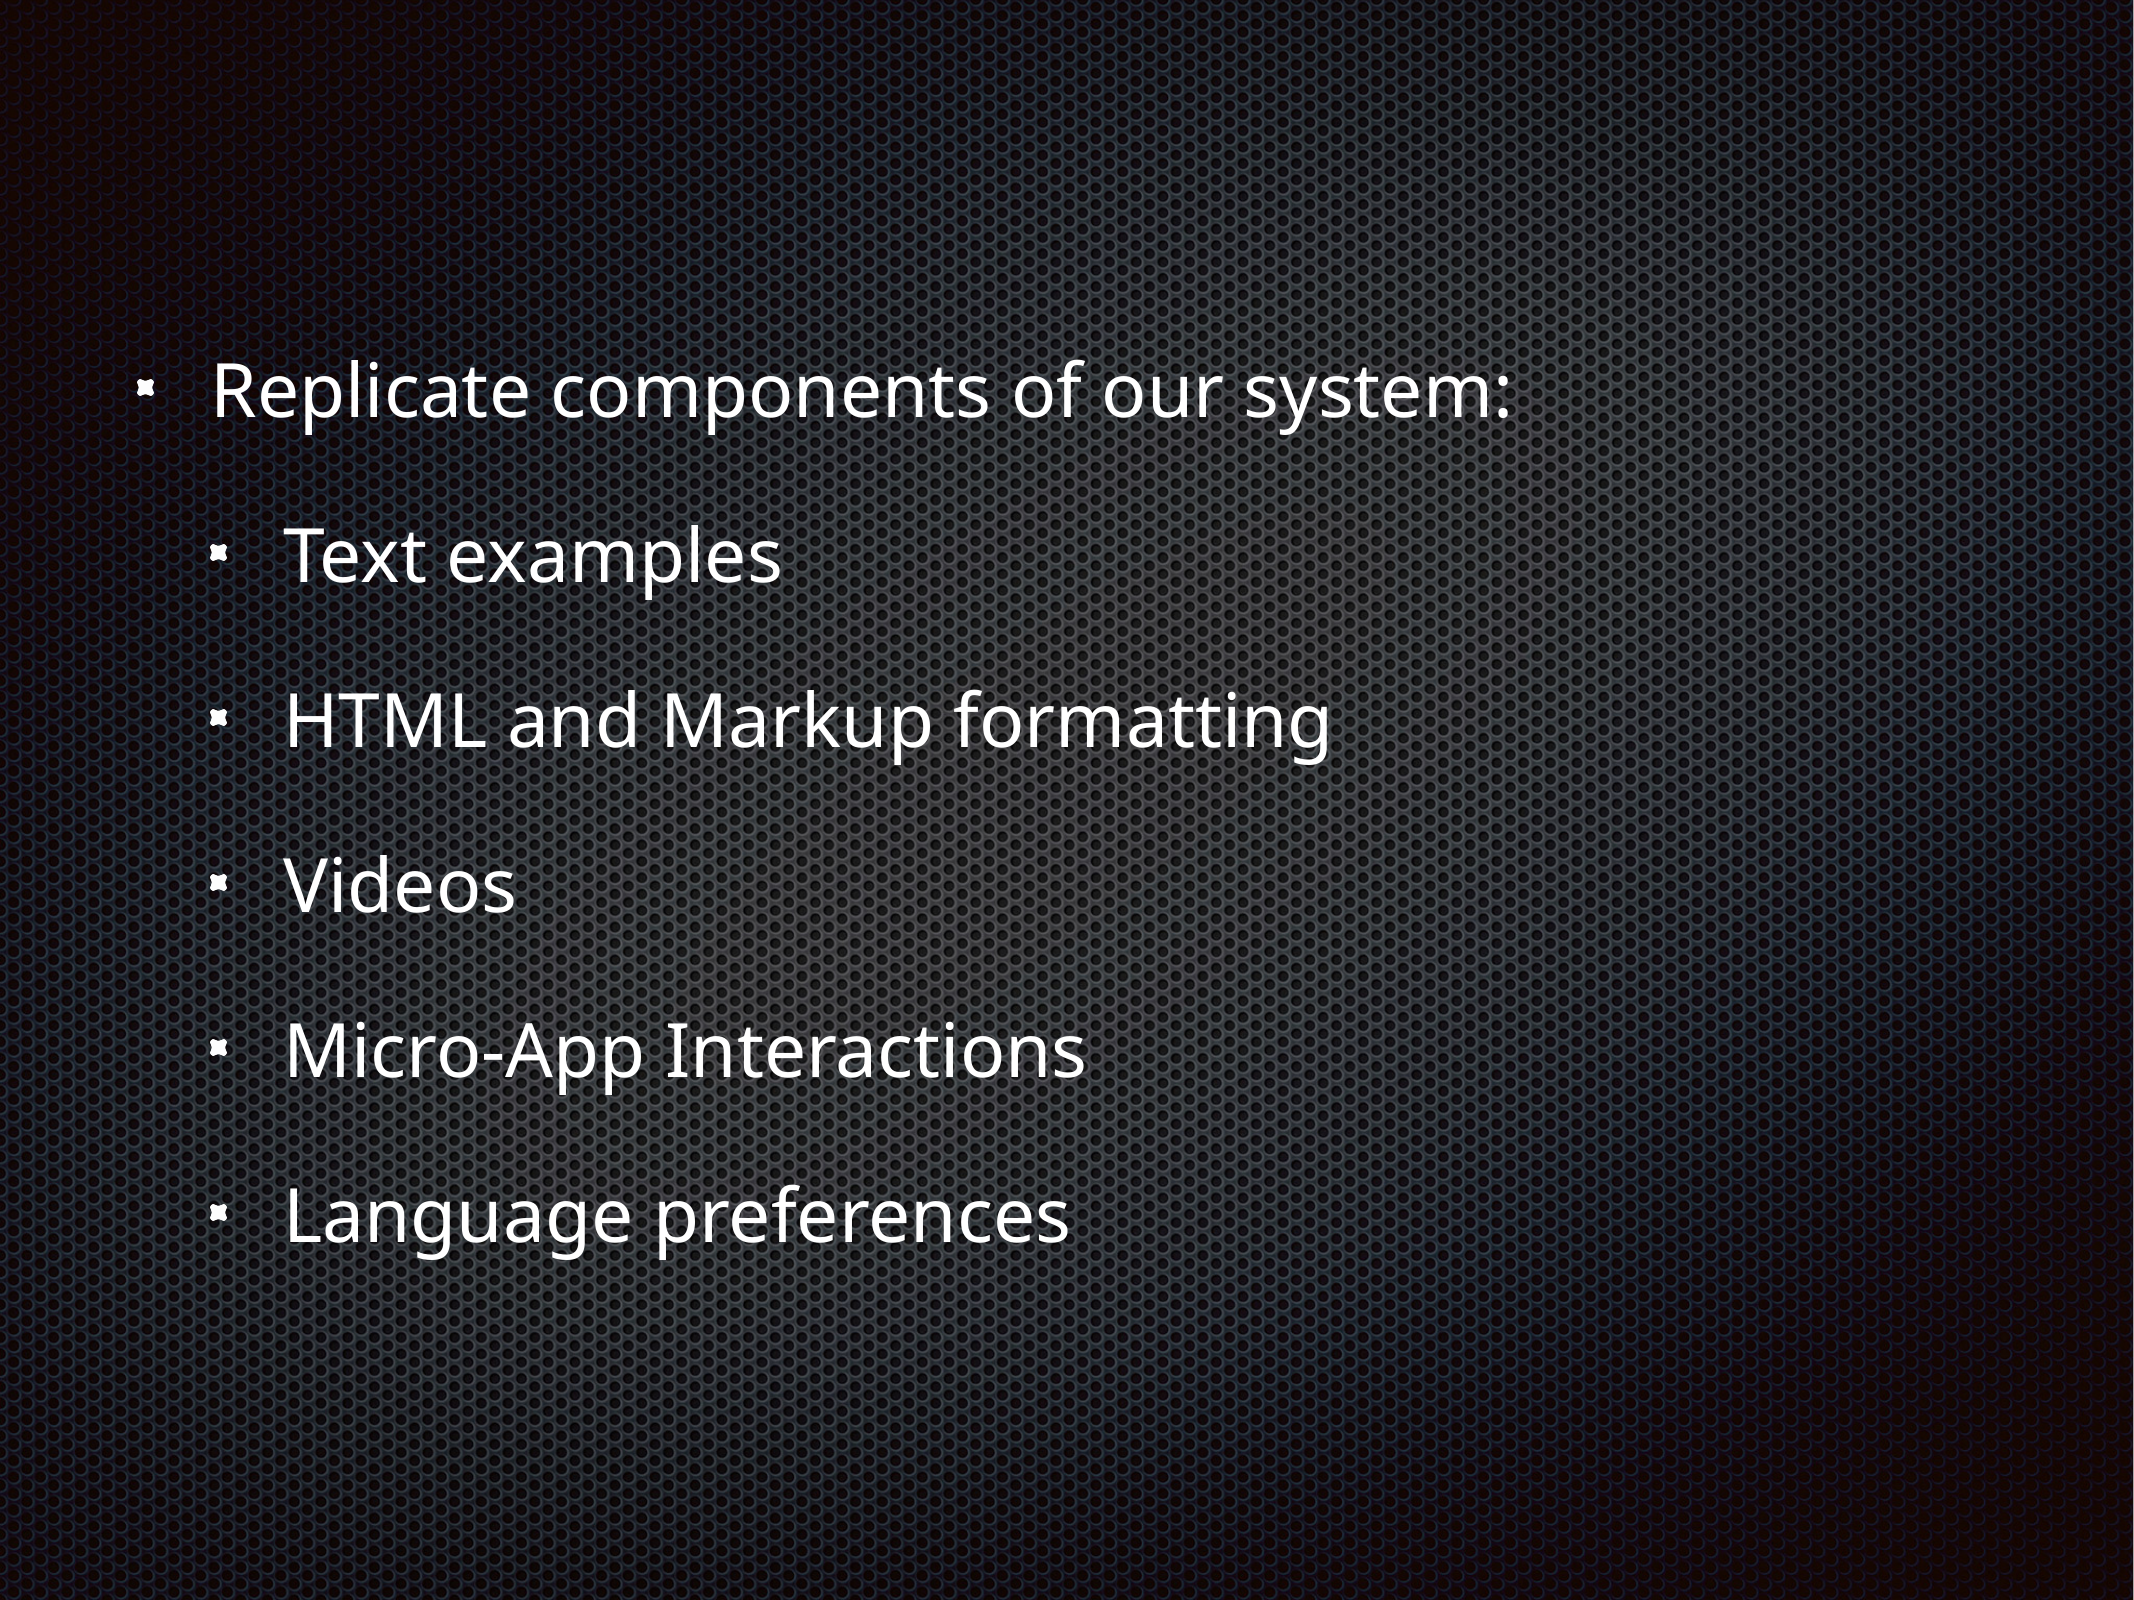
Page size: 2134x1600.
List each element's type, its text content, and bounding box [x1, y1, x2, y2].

list Replicate components of our system: Text examples HTML and Markup formatting Videos Micro-App Interactions Language preferences [128, 224, 2005, 1376]
picture [0, 0, 2134, 1600]
